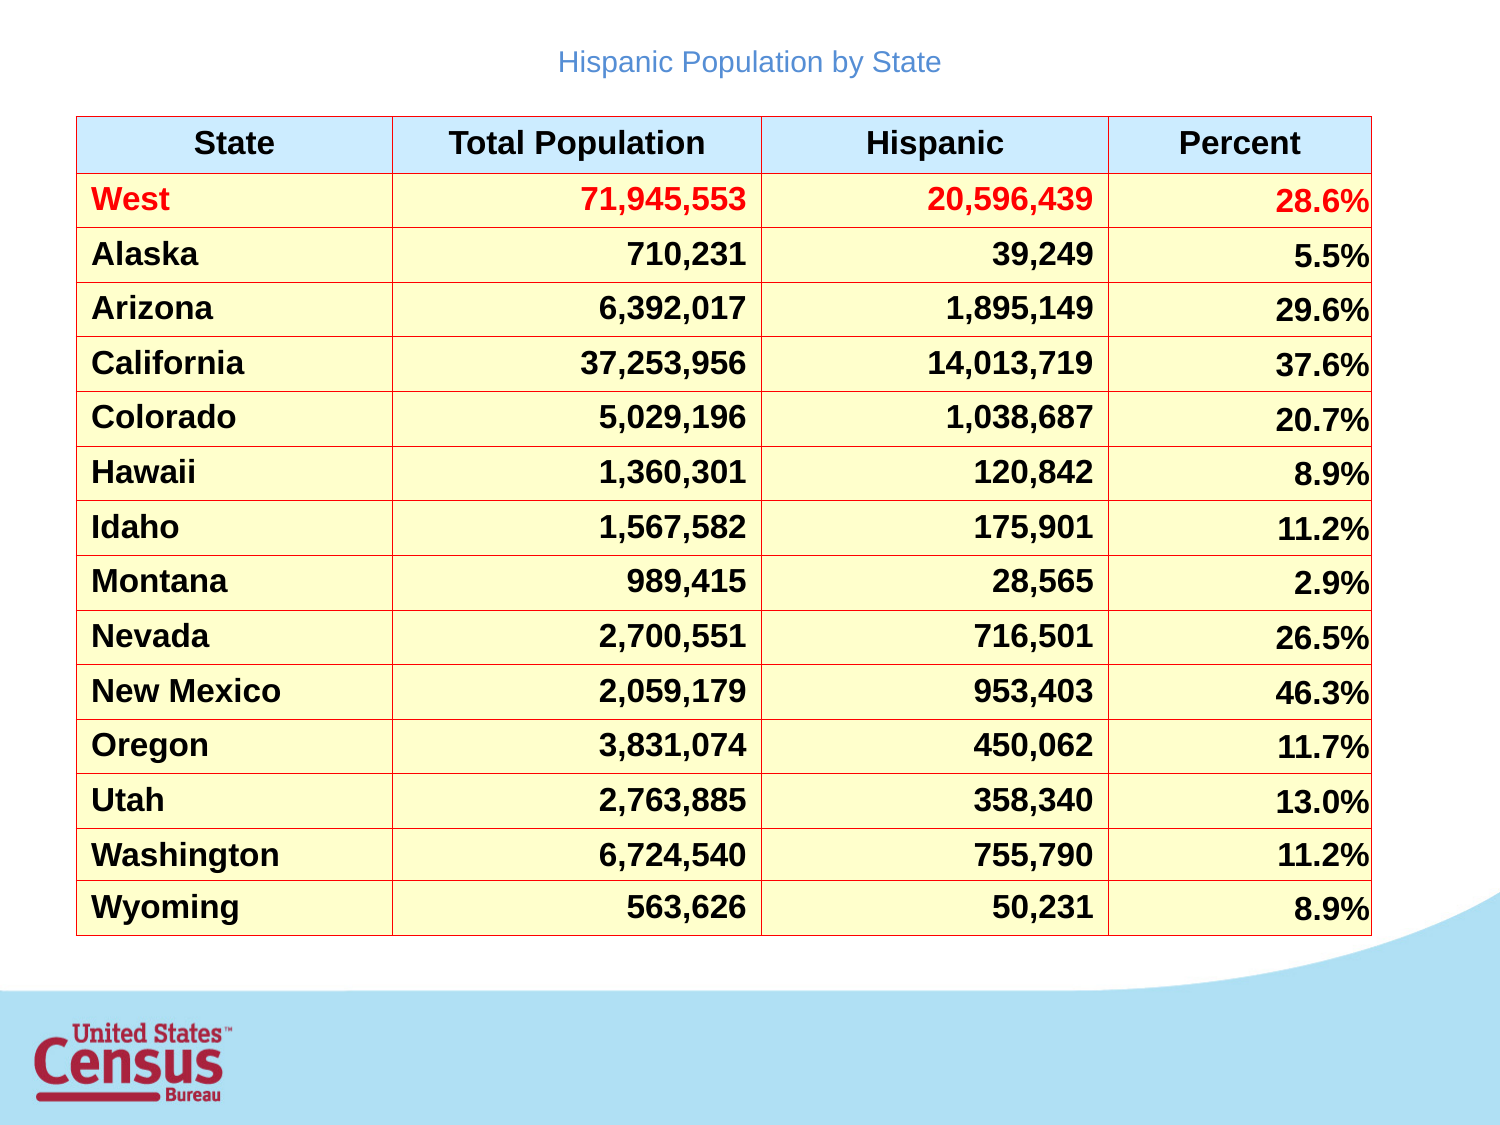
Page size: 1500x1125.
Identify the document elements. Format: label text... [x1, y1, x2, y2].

table_cell 13.0% [1109, 774, 1371, 828]
table_cell 39,249 [762, 228, 1108, 282]
picture [0, 888, 1500, 1125]
table_cell 716,501 [762, 611, 1108, 664]
table_cell 28.6% [1109, 174, 1371, 227]
table_cell 1,567,582 [393, 501, 761, 555]
table_cell 2,059,179 [393, 665, 761, 719]
table_cell 29.6% [1109, 283, 1371, 336]
table_cell 8.9% [1109, 881, 1371, 935]
table_cell Wyoming [77, 881, 392, 935]
table_cell 1,895,149 [762, 283, 1108, 336]
table_cell 46.3% [1109, 665, 1371, 719]
table_cell 120,842 [762, 447, 1108, 500]
table_cell 358,340 [762, 774, 1108, 828]
table_header Hispanic [762, 117, 1108, 173]
table_cell 989,415 [393, 556, 761, 610]
table_cell 11.2% [1109, 829, 1371, 880]
table_cell 2.9% [1109, 556, 1371, 610]
table_cell 1,038,687 [762, 392, 1108, 446]
table_cell 11.2% [1109, 501, 1371, 555]
table_cell 50,231 [762, 881, 1108, 935]
table_cell Hawaii [77, 447, 392, 500]
table_cell 71,945,553 [393, 174, 761, 227]
table_header Total Population [393, 117, 761, 173]
table_cell 6,724,540 [393, 829, 761, 880]
table_cell 1,360,301 [393, 447, 761, 500]
table_cell Oregon [77, 720, 392, 773]
table_cell Utah [77, 774, 392, 828]
table_cell Colorado [77, 392, 392, 446]
table_cell 8.9% [1109, 447, 1371, 500]
table_cell 175,901 [762, 501, 1108, 555]
table_cell 3,831,074 [393, 720, 761, 773]
table_cell Arizona [77, 283, 392, 336]
table_cell 20,596,439 [762, 174, 1108, 227]
table_cell 450,062 [762, 720, 1108, 773]
table_cell 953,403 [762, 665, 1108, 719]
table_cell 563,626 [393, 881, 761, 935]
table_cell 6,392,017 [393, 283, 761, 336]
table_cell New Mexico [77, 665, 392, 719]
table_cell Montana [77, 556, 392, 610]
table_cell 5.5% [1109, 228, 1371, 282]
table_cell 755,790 [762, 829, 1108, 880]
table_cell West [77, 174, 392, 227]
table_cell 5,029,196 [393, 392, 761, 446]
table_cell Alaska [77, 228, 392, 282]
table_cell 11.7% [1109, 720, 1371, 773]
table_cell 37.6% [1109, 337, 1371, 391]
table_cell 37,253,956 [393, 337, 761, 391]
table_cell California [77, 337, 392, 391]
table_cell 14,013,719 [762, 337, 1108, 391]
table_cell Washington [77, 829, 392, 880]
table_cell 20.7% [1109, 392, 1371, 446]
table_cell Nevada [77, 611, 392, 664]
title Hispanic Population by State [0, 34, 1500, 86]
table_cell 2,763,885 [393, 774, 761, 828]
table_cell 28,565 [762, 556, 1108, 610]
table_header State [77, 117, 392, 173]
table_header Percent [1109, 117, 1371, 173]
table_cell 2,700,551 [393, 611, 761, 664]
table_cell Idaho [77, 501, 392, 555]
table_cell 26.5% [1109, 611, 1371, 664]
table_cell 710,231 [393, 228, 761, 282]
